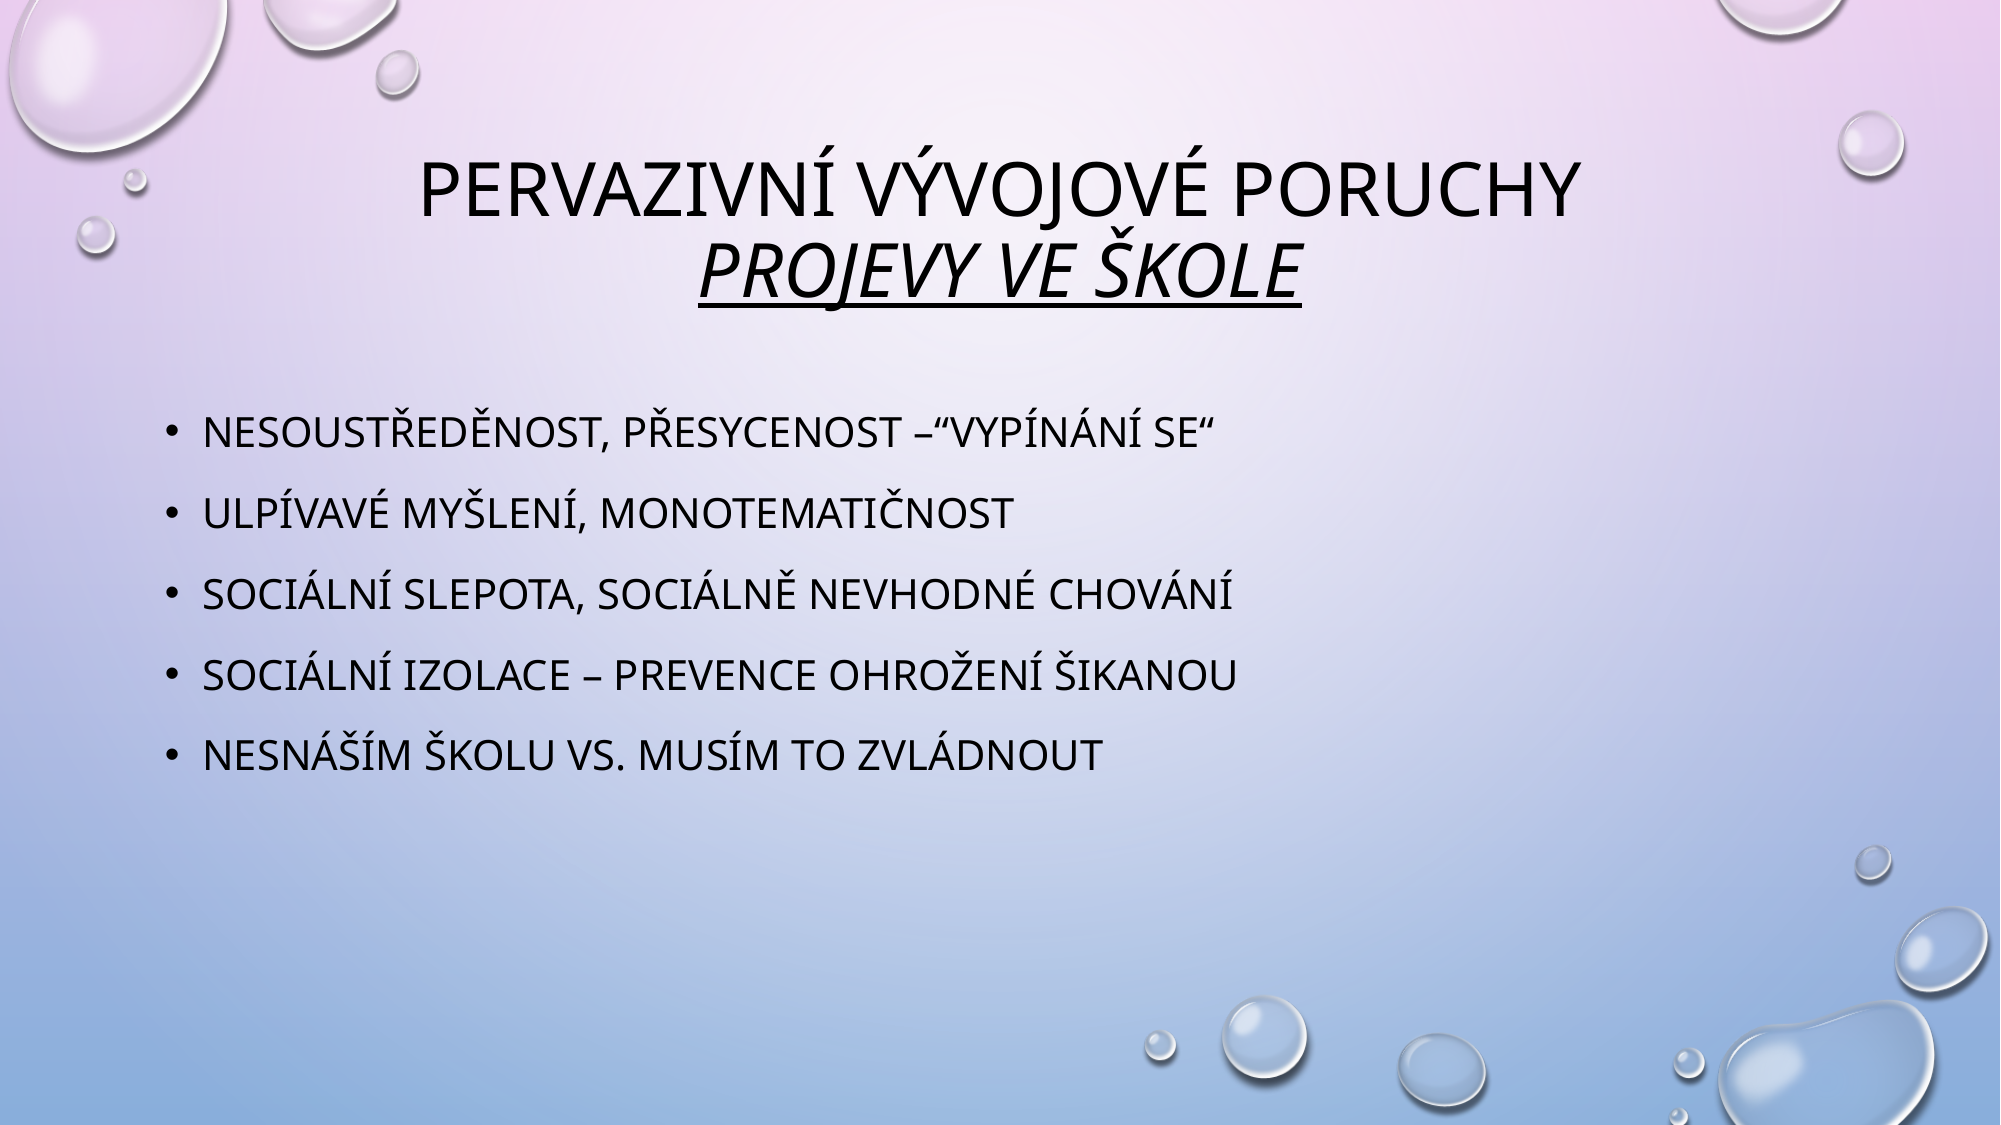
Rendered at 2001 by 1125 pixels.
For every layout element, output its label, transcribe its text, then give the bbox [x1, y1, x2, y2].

list Nesoustředěnost, přesycenost –“Vypínání se“ Ulpívavé myšlení, monotematičnost Sociální slepota, sociálně nevhodné chování Sociální izolace – prevence ohrožení šikanou Nesnáším školu vs. Musím to zvládnout [149, 388, 1850, 950]
picture [0, 0, 2000, 1125]
title Pervazivní vývojové poruchy projevy ve škole [149, 101, 1851, 364]
